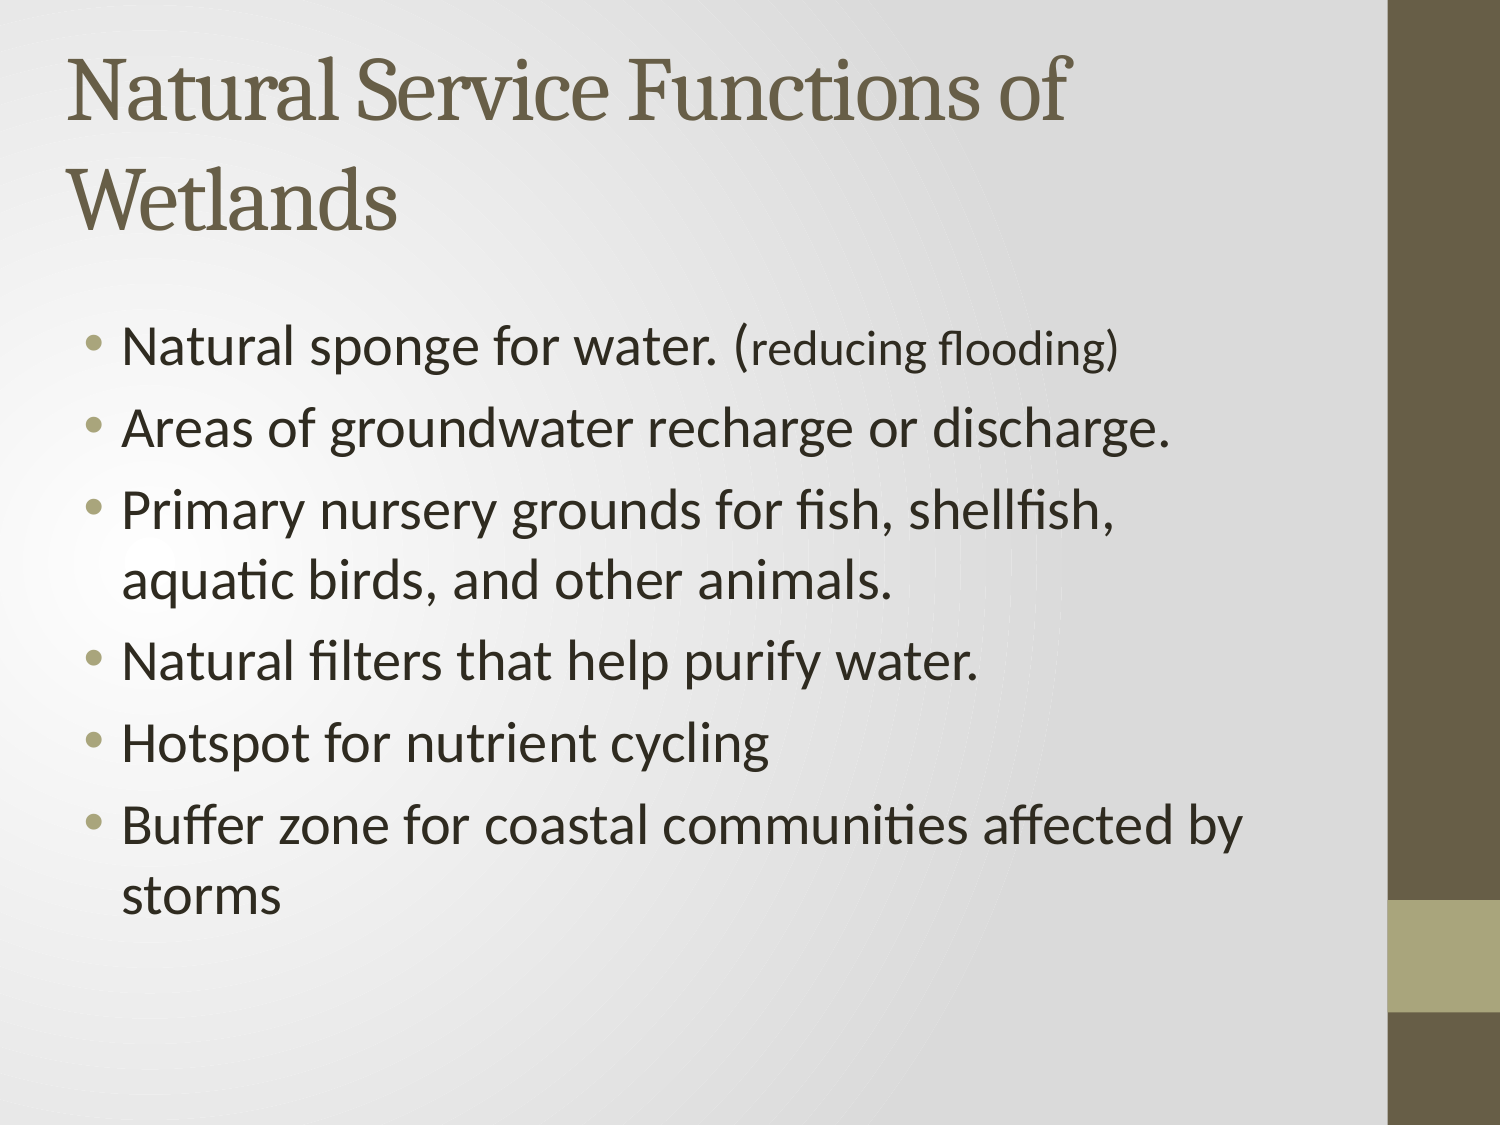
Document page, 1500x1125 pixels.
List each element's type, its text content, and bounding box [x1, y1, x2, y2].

list Natural sponge for water. (reducing flooding) Areas of groundwater recharge or discharge. Primary nursery grounds for fish, shellfish, aquatic birds, and other animals. Natural filters that help purify water. Hotspot for nutrient cycling Buffer zone for coastal communities affected by storms [50, 299, 1300, 1088]
title Natural Service Functions of Wetlands [50, 45, 1388, 233]
